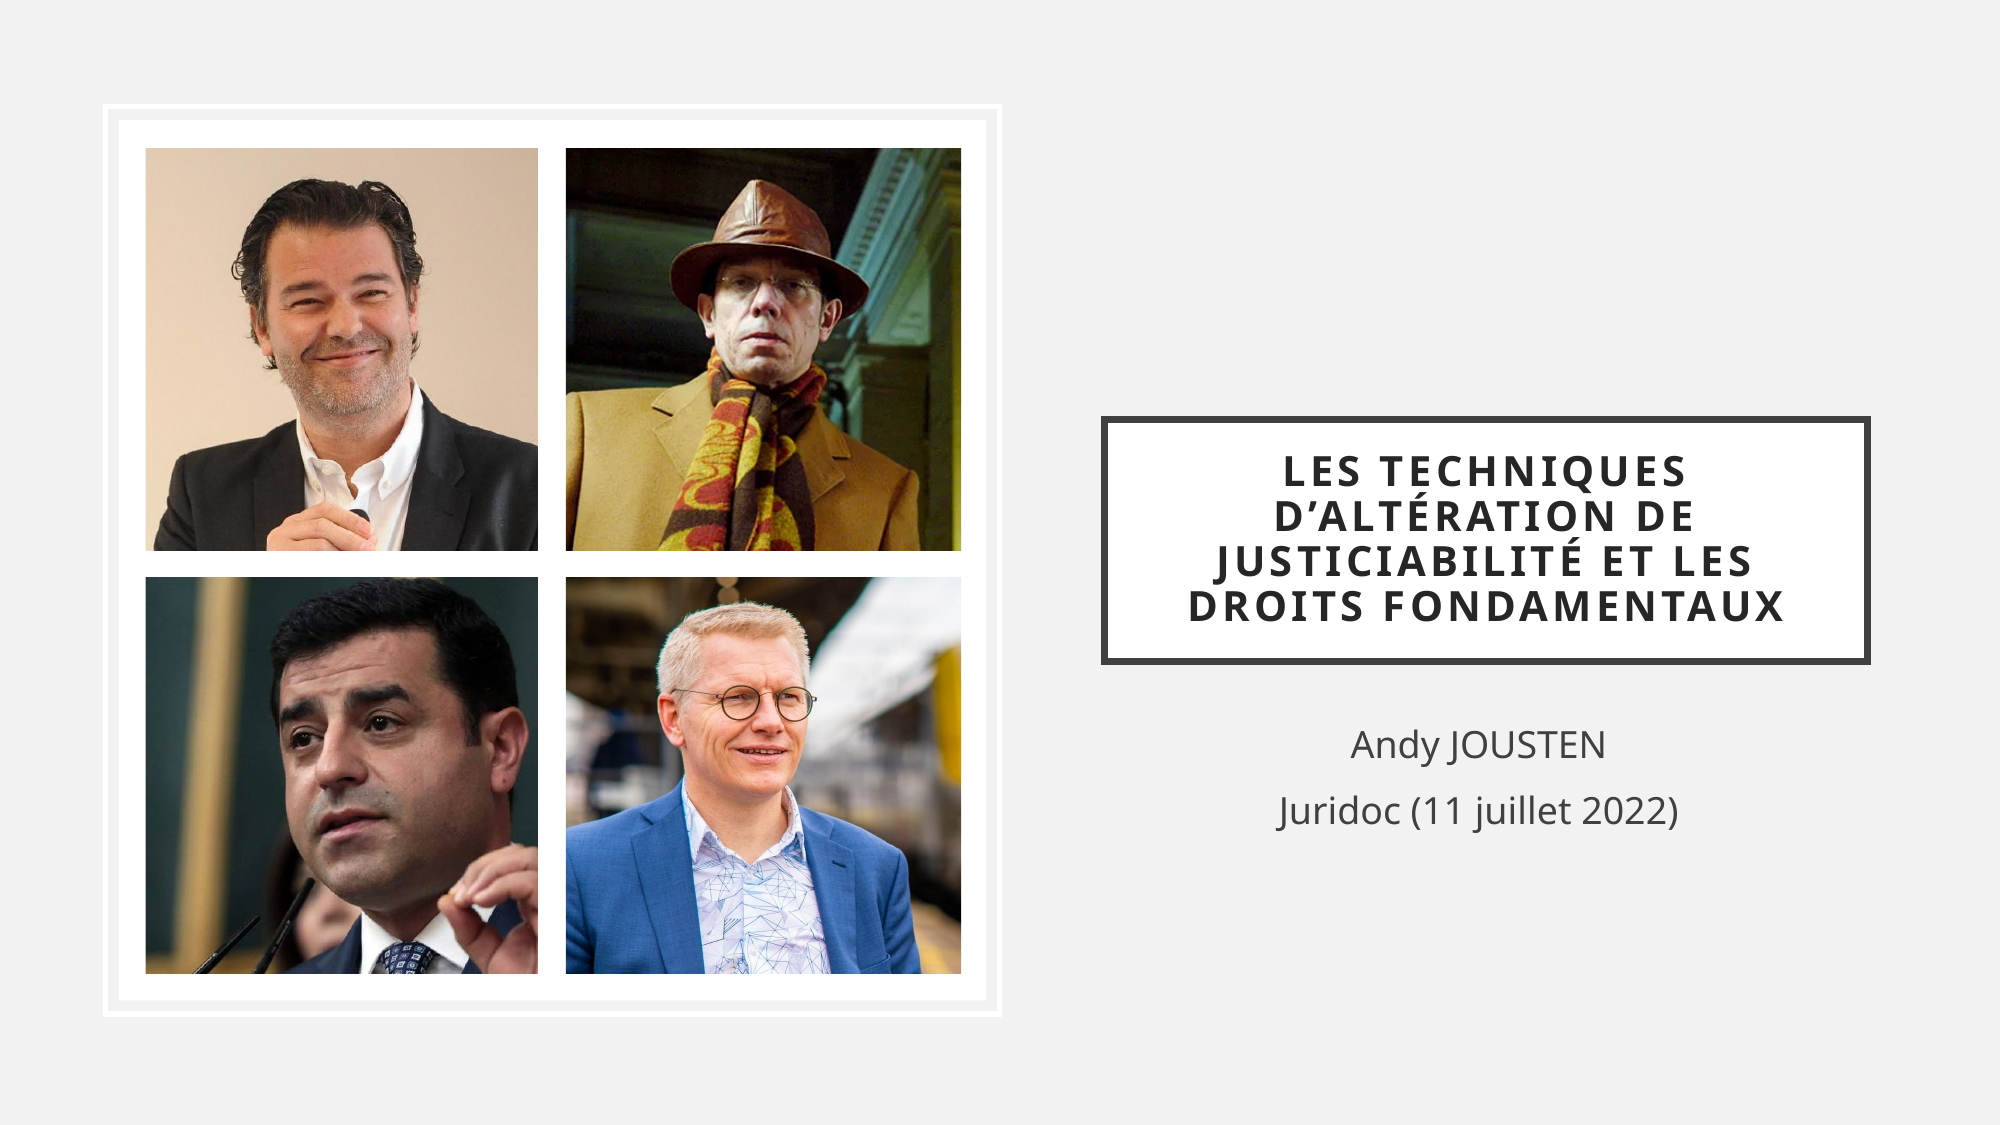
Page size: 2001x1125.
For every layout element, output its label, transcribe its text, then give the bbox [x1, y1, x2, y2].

picture [145, 148, 538, 551]
text_box [105, 105, 1000, 1015]
picture [145, 577, 538, 974]
picture [565, 577, 962, 974]
title Les techniques d’altération de justiciabilité et les droits fondamentaux [1101, 416, 1871, 665]
subtitle Andy Jousten Juridoc (11 juillet 2022) [1121, 713, 1837, 918]
text_box [118, 119, 987, 1001]
picture [565, 148, 962, 551]
